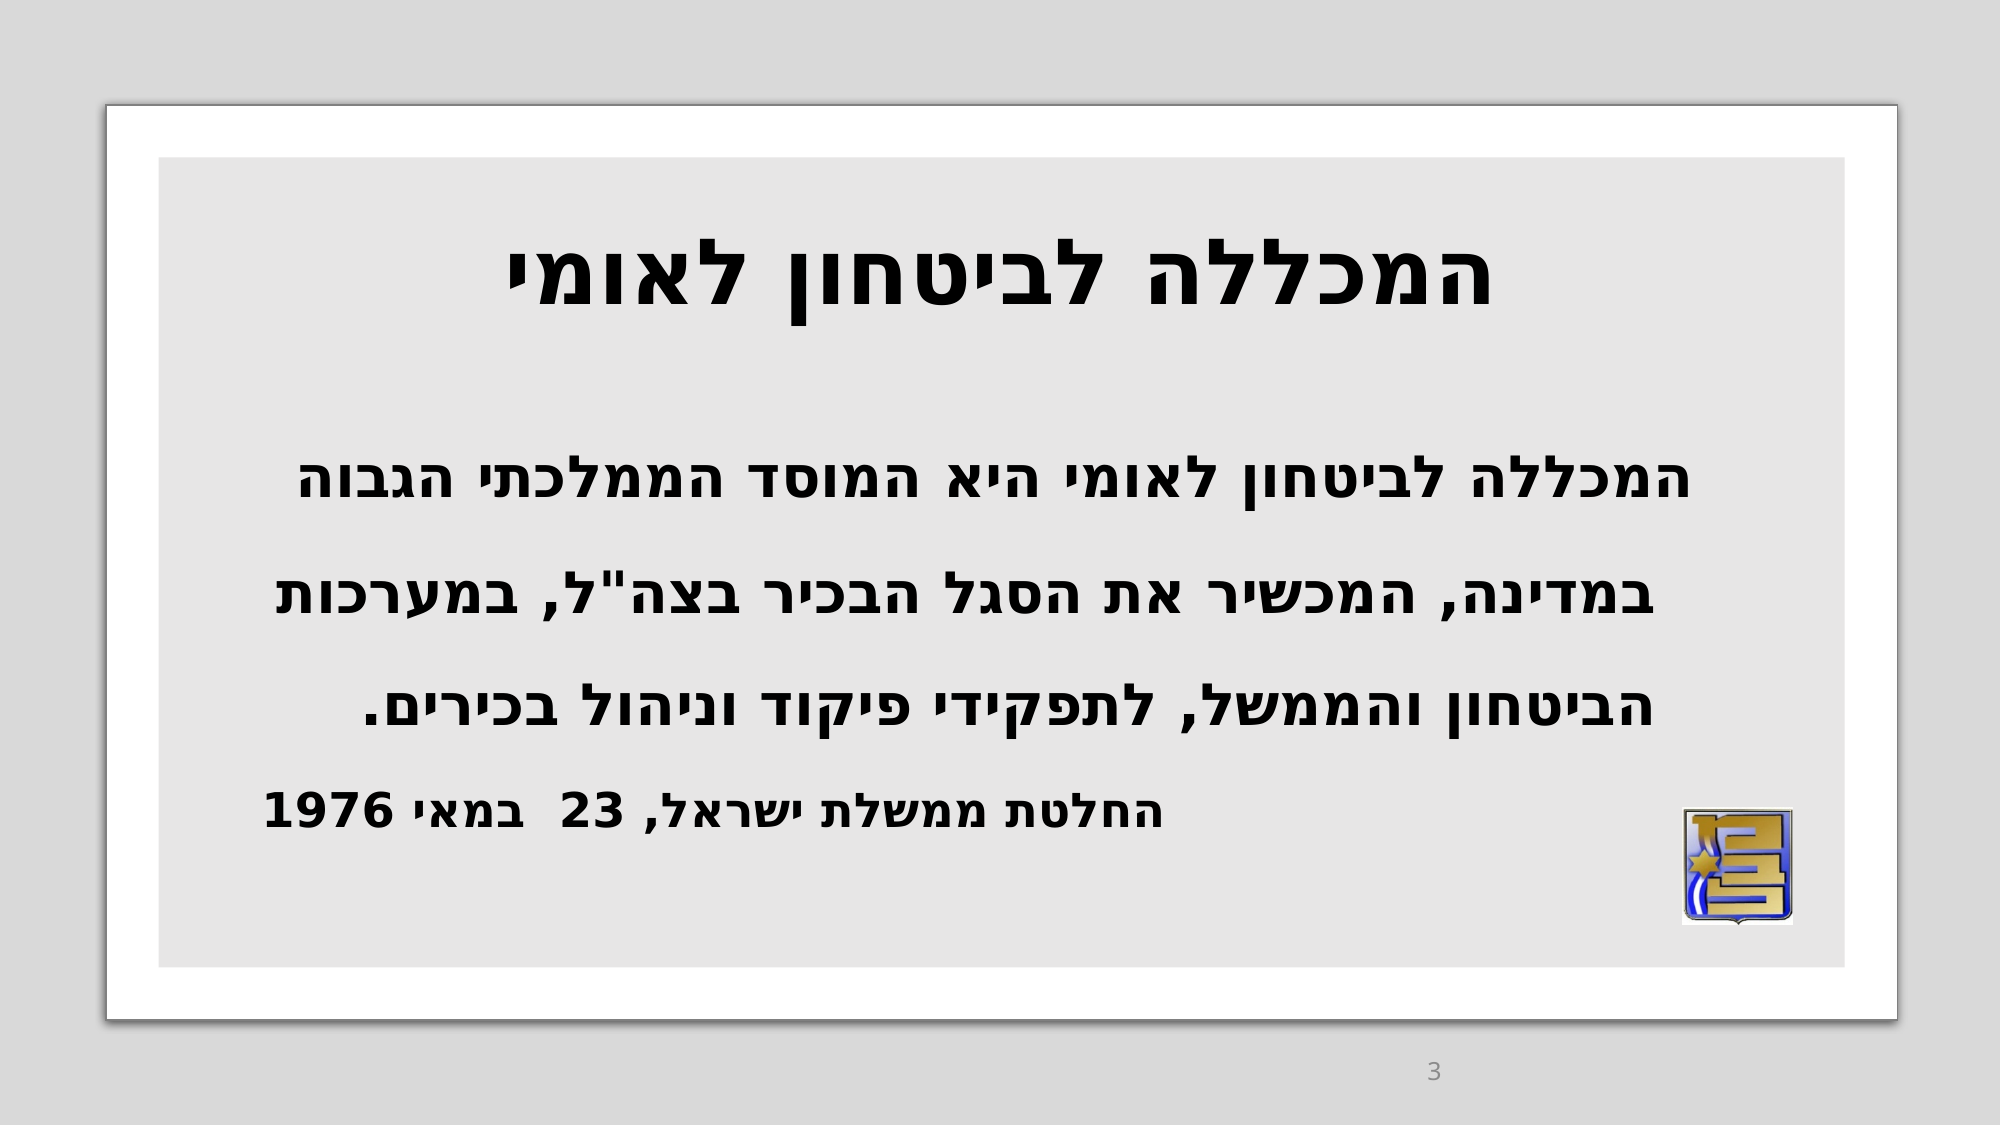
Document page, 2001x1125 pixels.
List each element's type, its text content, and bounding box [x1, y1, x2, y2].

title המכללה לביטחון לאומי [211, 157, 1793, 393]
text_box [105, 104, 1898, 1021]
text_box [0, 0, 2000, 1125]
text_box [158, 156, 1846, 968]
slide_number 3 [1412, 1042, 1863, 1103]
text_box המכללה לביטחון לאומי היא המוסד הממלכתי הגבוה במדינה, המכשיר את הסגל הבכיר בצה"ל, במערכות הביטחון והממשל, לתפקידי פיקוד וניהול בכירים. החלטת ממשלת ישראל, 23 במאי 1976 [246, 361, 1710, 755]
picture [1682, 807, 1793, 925]
